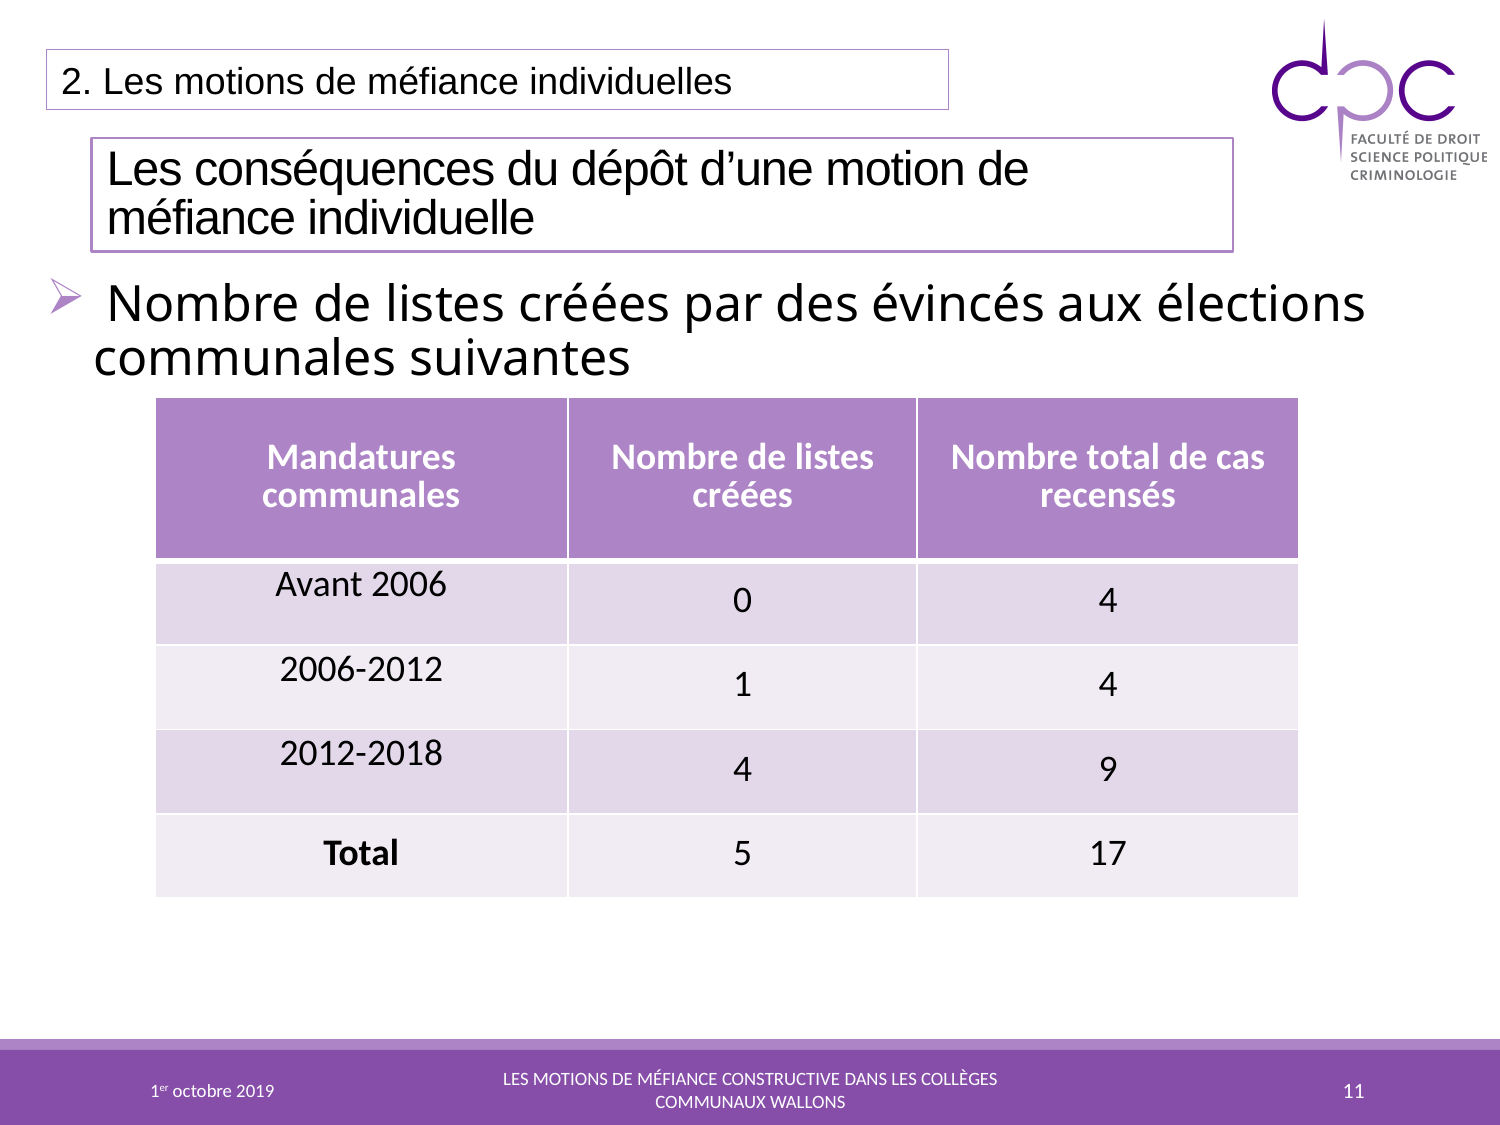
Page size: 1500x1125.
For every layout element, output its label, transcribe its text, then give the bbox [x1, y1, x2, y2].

table_cell 1 [569, 646, 916, 729]
text_box Nombre de listes créées par des évincés aux élections communales suivantes [46, 271, 1441, 991]
table_cell 2006-2012 [156, 646, 567, 729]
table_cell 5 [569, 815, 916, 897]
table_cell 0 [569, 564, 916, 644]
table_cell 2012-2018 [156, 730, 567, 813]
table_header Nombre de listes créées [569, 398, 916, 558]
table_header Nombre total de cas recensés [918, 398, 1298, 558]
picture [1271, 19, 1488, 180]
slide_number 11 [1218, 1059, 1380, 1120]
table_header Mandatures communales [156, 398, 567, 558]
text_box 2. Les motions de méfiance individuelles [46, 49, 949, 110]
table_cell 9 [918, 730, 1298, 813]
table_cell 4 [569, 730, 916, 813]
slide_number 1er octobre 2019 [135, 1059, 440, 1120]
table_cell Total [156, 815, 567, 897]
table_cell 17 [918, 815, 1298, 897]
footer Les motions de méfiance constructive dans les collèges communaux wallons [453, 1059, 1047, 1120]
table_cell 4 [918, 564, 1298, 644]
table_cell 4 [918, 646, 1298, 729]
text_box Les conséquences du dépôt d’une motion de méfiance individuelle [90, 137, 1234, 253]
table_cell Avant 2006 [156, 564, 567, 644]
